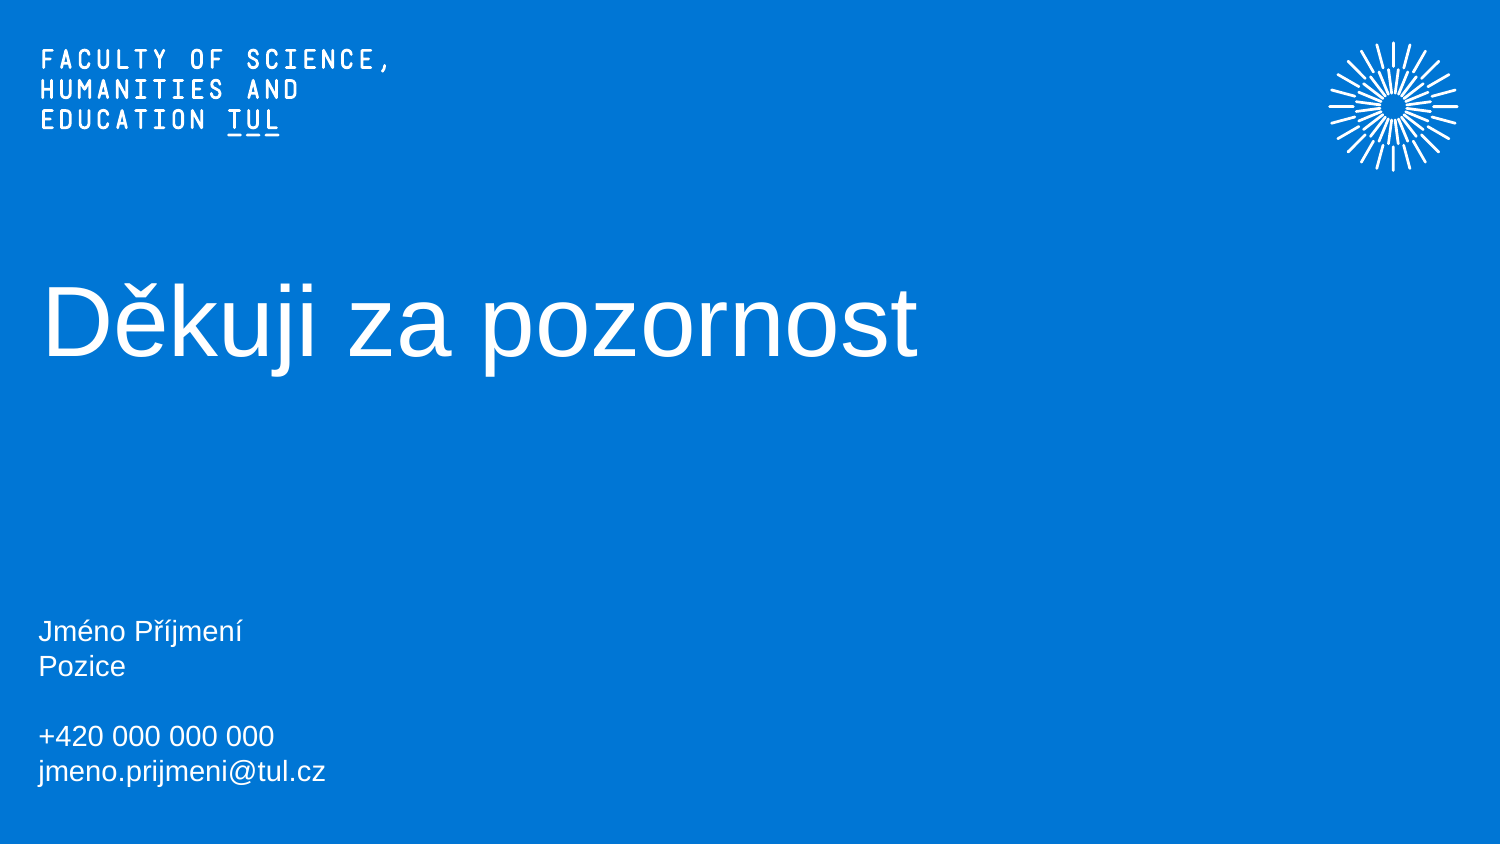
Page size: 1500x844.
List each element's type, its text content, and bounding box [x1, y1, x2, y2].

title Děkuji za pozornost [40, 240, 1282, 515]
list Jméno Příjmení Pozice +420 000 000 000 jmeno.prijmeni@tul.cz [18, 602, 1261, 803]
